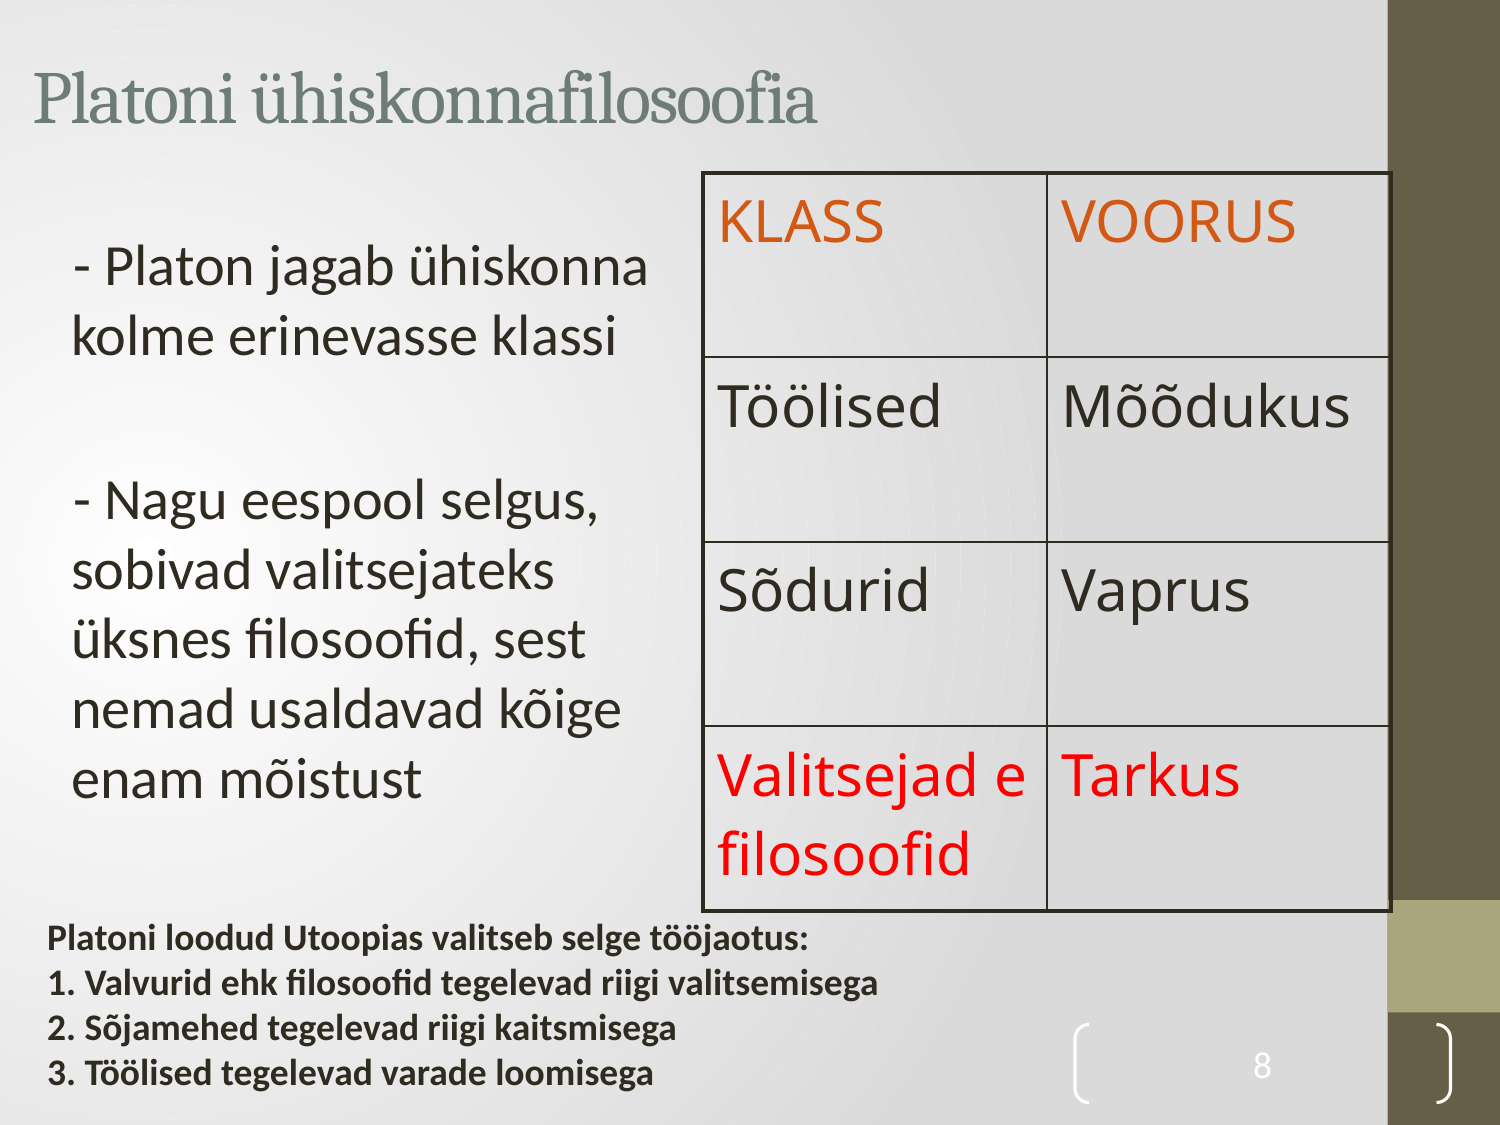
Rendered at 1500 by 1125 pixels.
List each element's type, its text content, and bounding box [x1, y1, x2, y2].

table_cell Töölised [705, 358, 1046, 541]
table_cell Valitsejad e filosoofid [705, 727, 1046, 909]
title Platoni ühiskonnafilosoofia [17, 0, 1419, 188]
list - Platon jagab ühiskonna kolme erinevasse klassi - Nagu eespool selgus, sobivad valitsejateks üksnes filosoofid, sest nemad usaldavad kõige enam mõistust [0, 219, 688, 958]
table_cell Tarkus [1048, 727, 1389, 909]
table_cell Mõõdukus [1048, 358, 1389, 541]
table_cell Vaprus [1048, 543, 1389, 725]
text_box Platoni loodud Utoopias valitseb selge tööjaotus: 1. Valvurid ehk filosoofid tegelevad riigi valitsemisega 2. Sõjamehed tegelevad riigi kaitsmisega 3. Töölised tegelevad varade loomisega [32, 905, 895, 1100]
table_cell Sõdurid [705, 543, 1046, 725]
table_header VOORUS [1048, 175, 1389, 356]
table_header KLASS [705, 175, 1046, 356]
slide_number 8 [1073, 1022, 1453, 1105]
